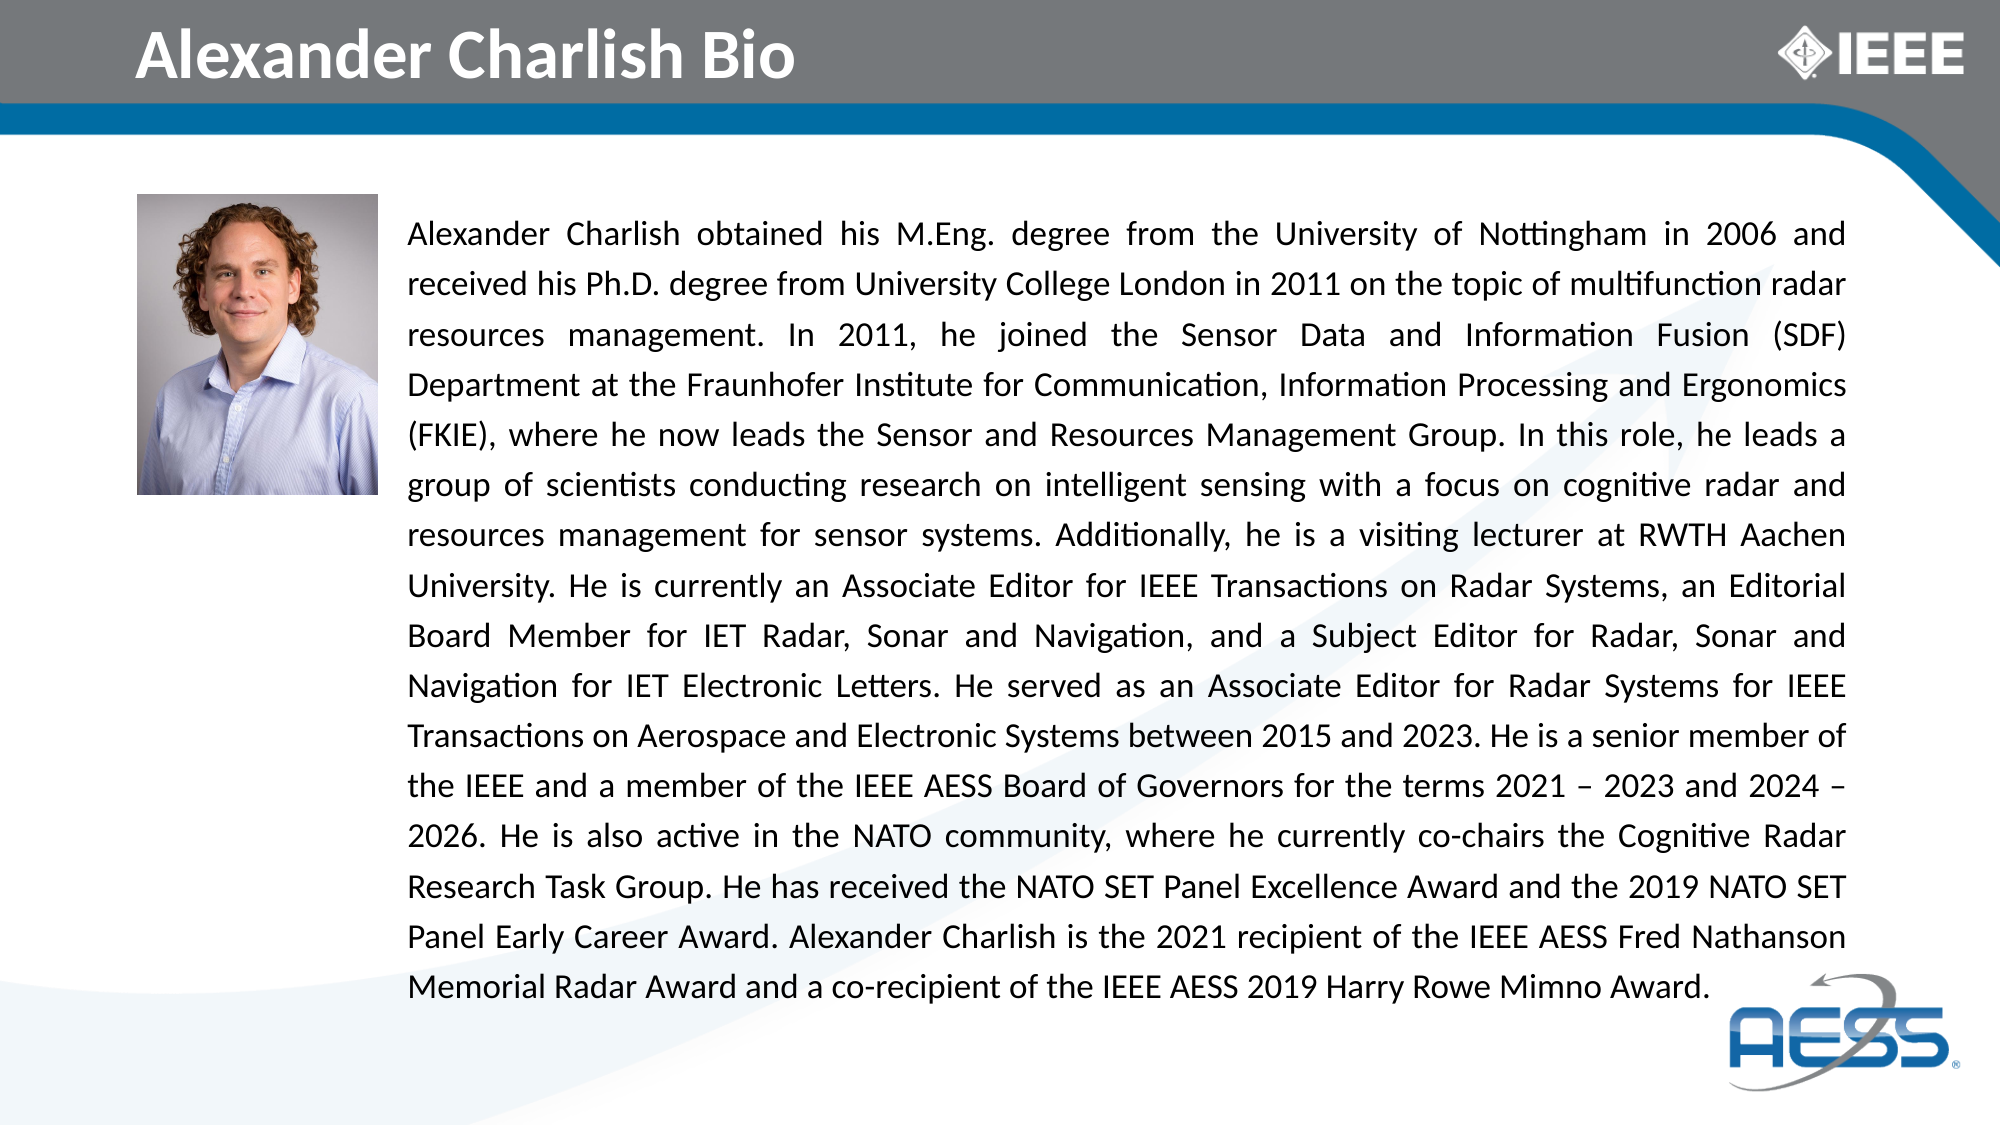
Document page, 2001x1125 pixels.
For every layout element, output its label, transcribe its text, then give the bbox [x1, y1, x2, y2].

title Alexander Charlish Bio [120, 9, 1846, 90]
picture [0, 135, 2000, 1125]
picture [0, 0, 2000, 221]
list Alexander Charlish obtained his M.Eng. degree from the University of Nottingham in 2006 and received his Ph.D. degree from University College London in 2011 on the topic of multifunction radar resources management. In 2011, he joined the Sensor Data and Information Fusion (SDF) Department at the Fraunhofer Institute for Communication, Information Processing and Ergonomics (FKIE), where he now leads the Sensor and Resources Management Group. In this role, he leads a group of scientists conducting research on intelligent sensing with a focus on cognitive radar and resources management for sensor systems. Additionally, he is a visiting lecturer at RWTH Aachen University. He is currently an Associate Editor for IEEE Transactions on Radar Systems, an Editorial Board Member for IET Radar, Sonar and Navigation, and a Subject Editor for Radar, Sonar and Navigation for IET Electronic Letters. He served as an Associate Editor for Radar Systems for IEEE Transactions on Aerospace and Electronic Systems between 2015 and 2023. He is a senior member of the IEEE and a member of the IEEE AESS Board of Governors for the terms 2021 – 2023 and 2024 – 2026. He is also active in the NATO community, where he currently co-chairs the Cognitive Radar Research Task Group. He has received the NATO SET Panel Excellence Award and the 2019 NATO SET Panel Early Career Award. Alexander Charlish is the 2021 recipient of the IEEE AESS Fred Nathanson Memorial Radar Award and a co-recipient of the IEEE AESS 2019 Harry Rowe Mimno Award. [392, 195, 1863, 1074]
